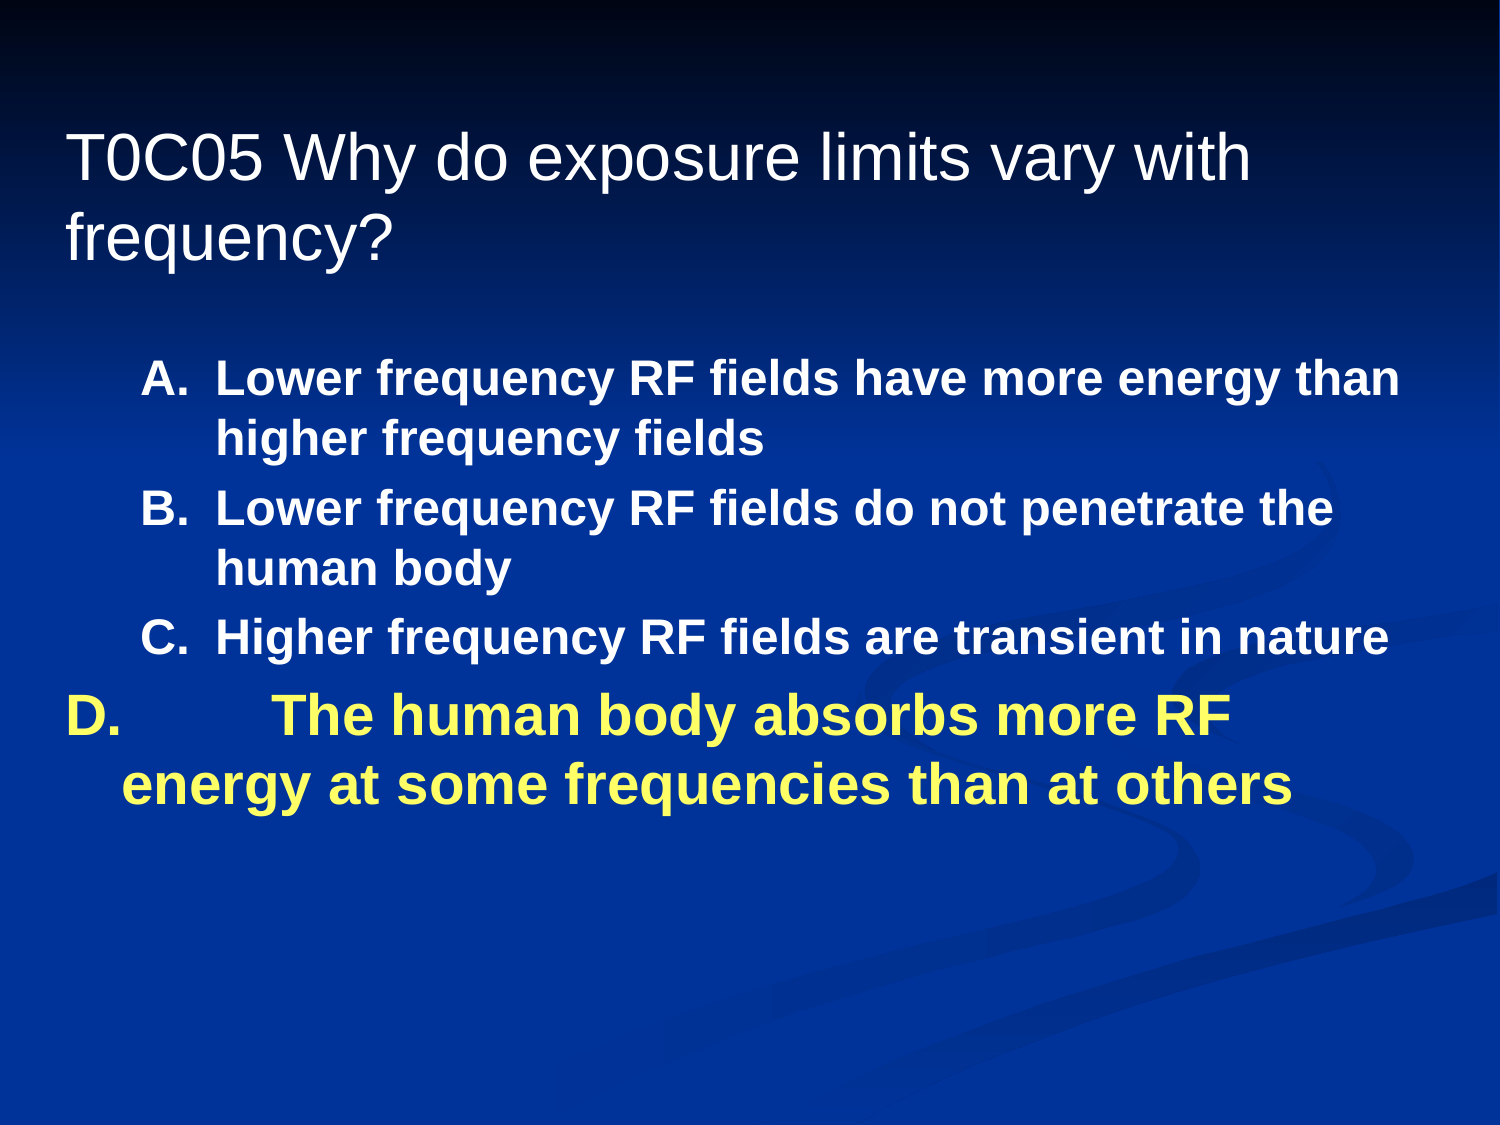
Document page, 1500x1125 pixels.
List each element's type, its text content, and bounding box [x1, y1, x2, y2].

title T0C05 Why do exposure limits vary with frequency? [49, 49, 1451, 337]
list A. Lower frequency RF fields have more energy than higher frequency fields B. Lower frequency RF fields do not penetrate the human body C. Higher frequency RF fields are transient in nature D. The human body absorbs more RF energy at some frequencies than at others [49, 337, 1451, 1006]
